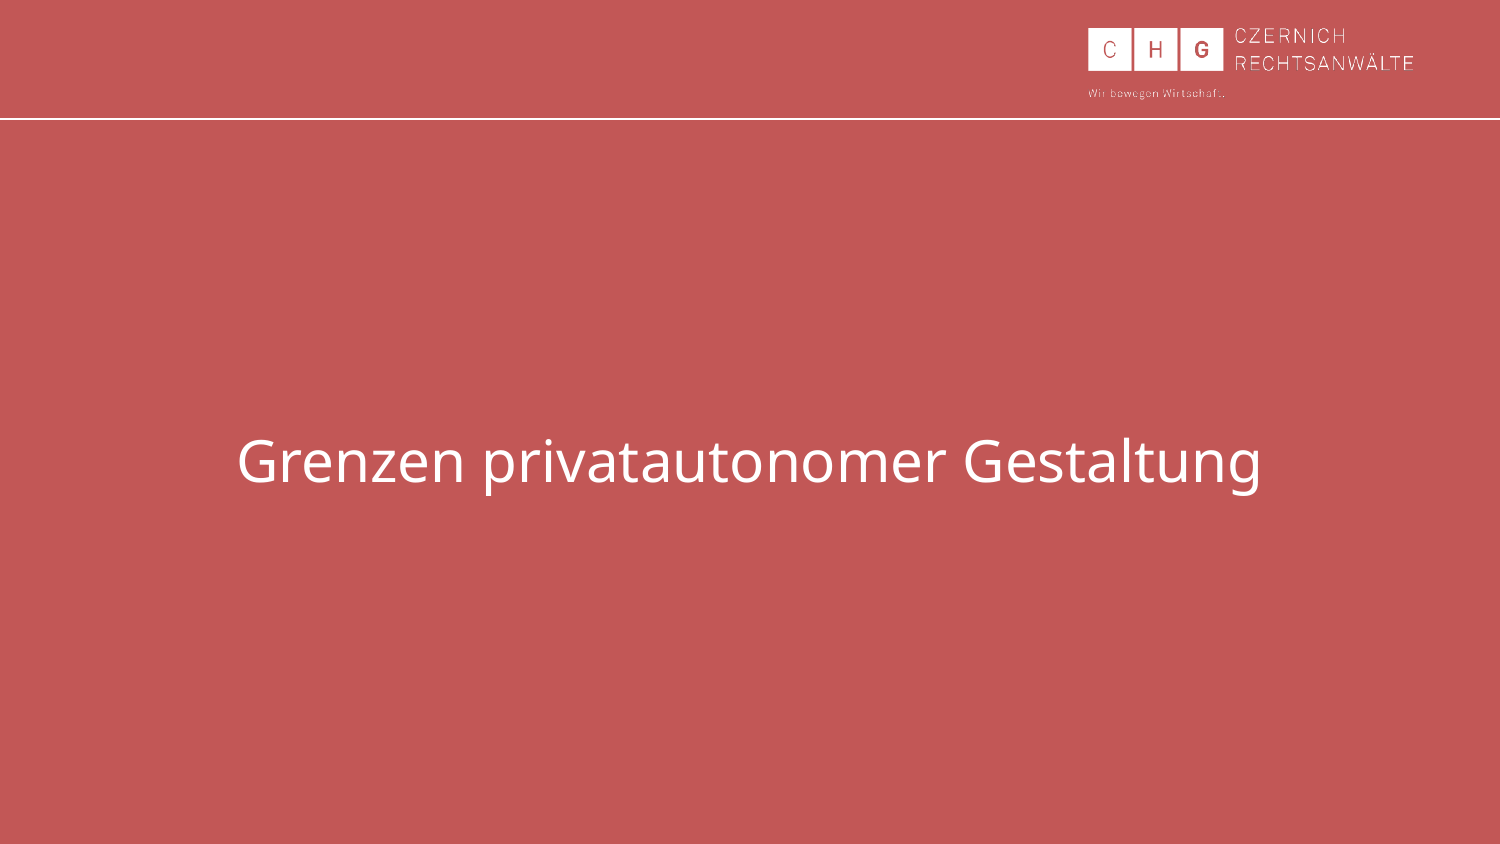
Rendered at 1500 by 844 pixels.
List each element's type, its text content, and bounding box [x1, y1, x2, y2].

title Grenzen privatautonomer Gestaltung [103, 373, 1397, 554]
